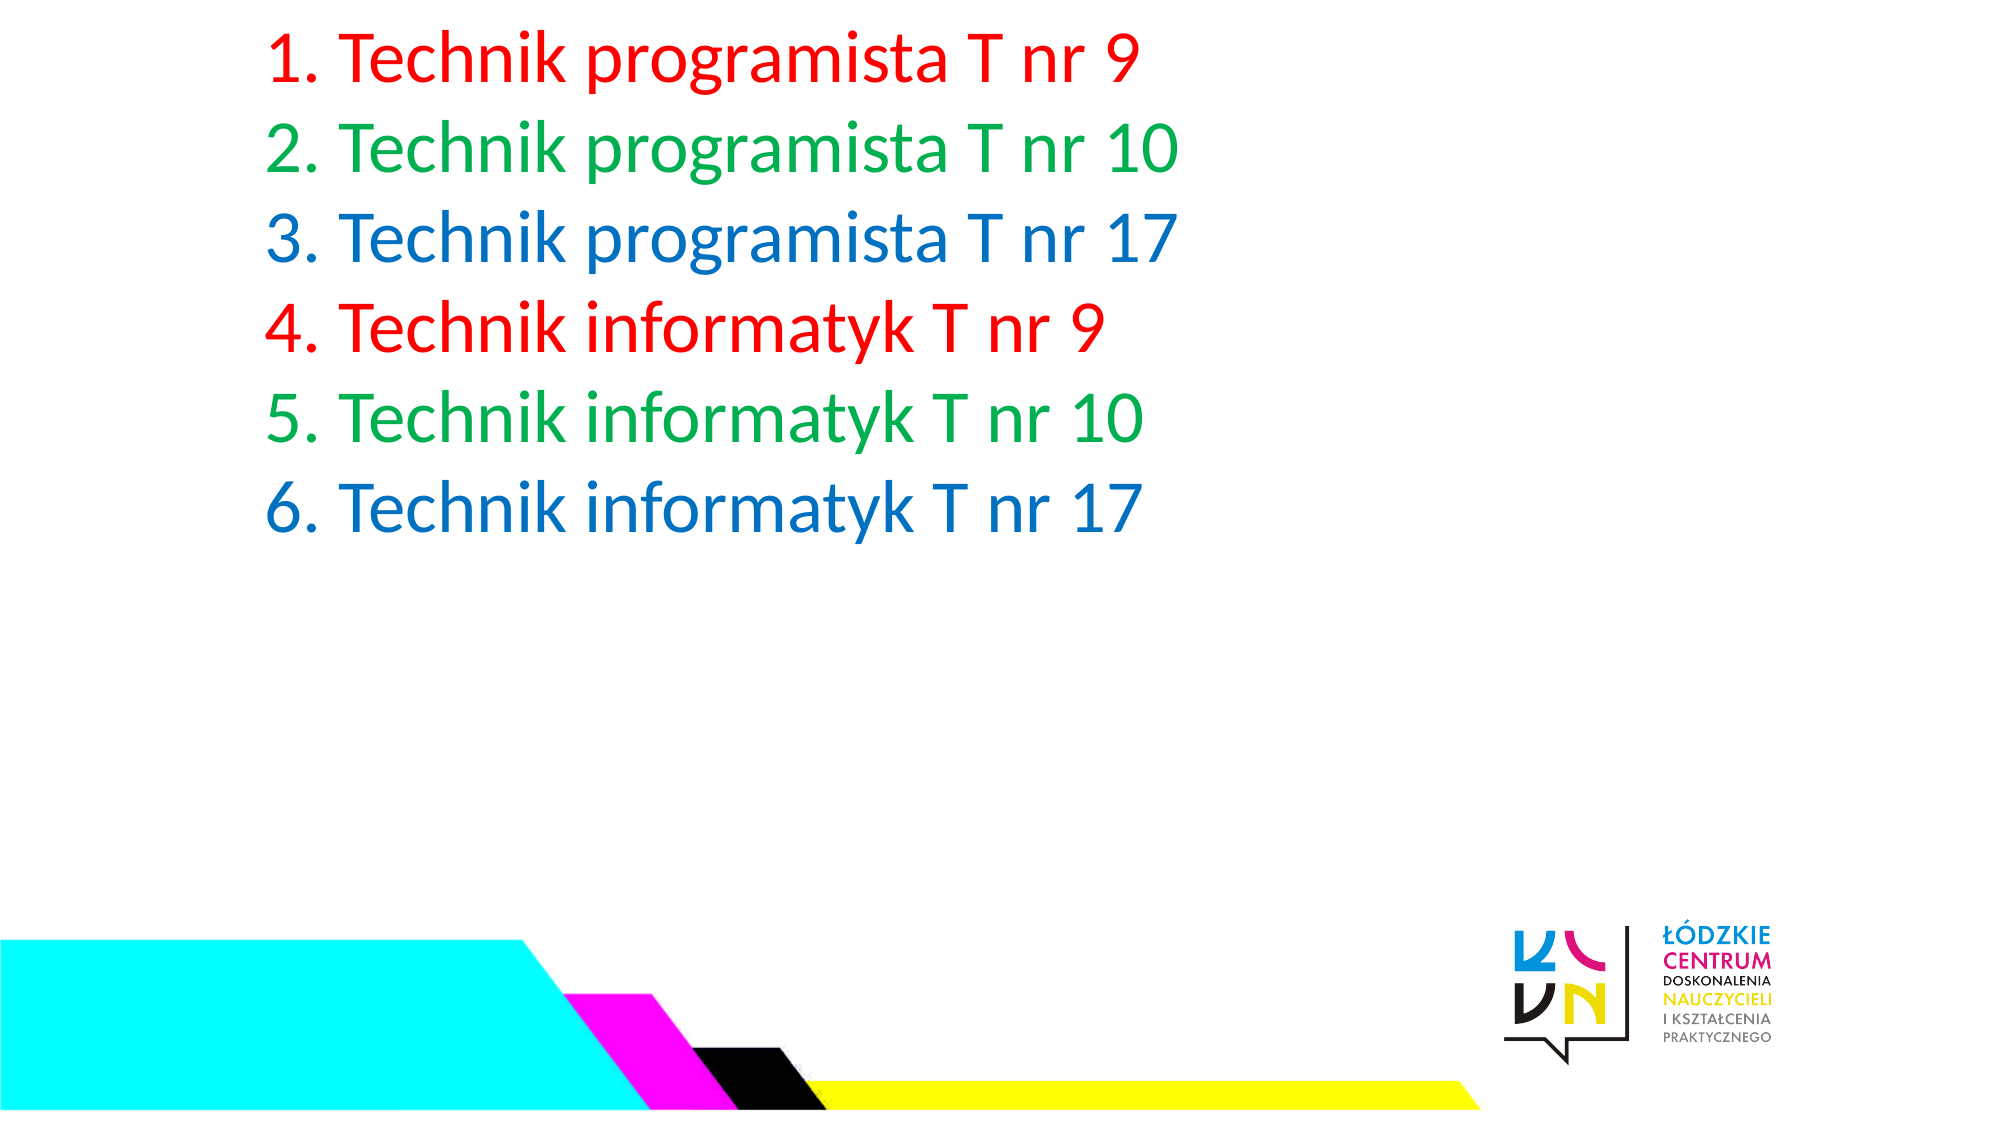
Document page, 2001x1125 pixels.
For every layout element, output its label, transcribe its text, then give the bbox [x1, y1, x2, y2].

text_box 1. Technik programista T nr 9 2. Technik programista T nr 10 3. Technik programista T nr 17 4. Technik informatyk T nr 9 5. Technik informatyk T nr 10 6. Technik informatyk T nr 17 [249, 0, 1750, 970]
picture [1504, 919, 1771, 1066]
picture [0, 939, 1482, 1111]
